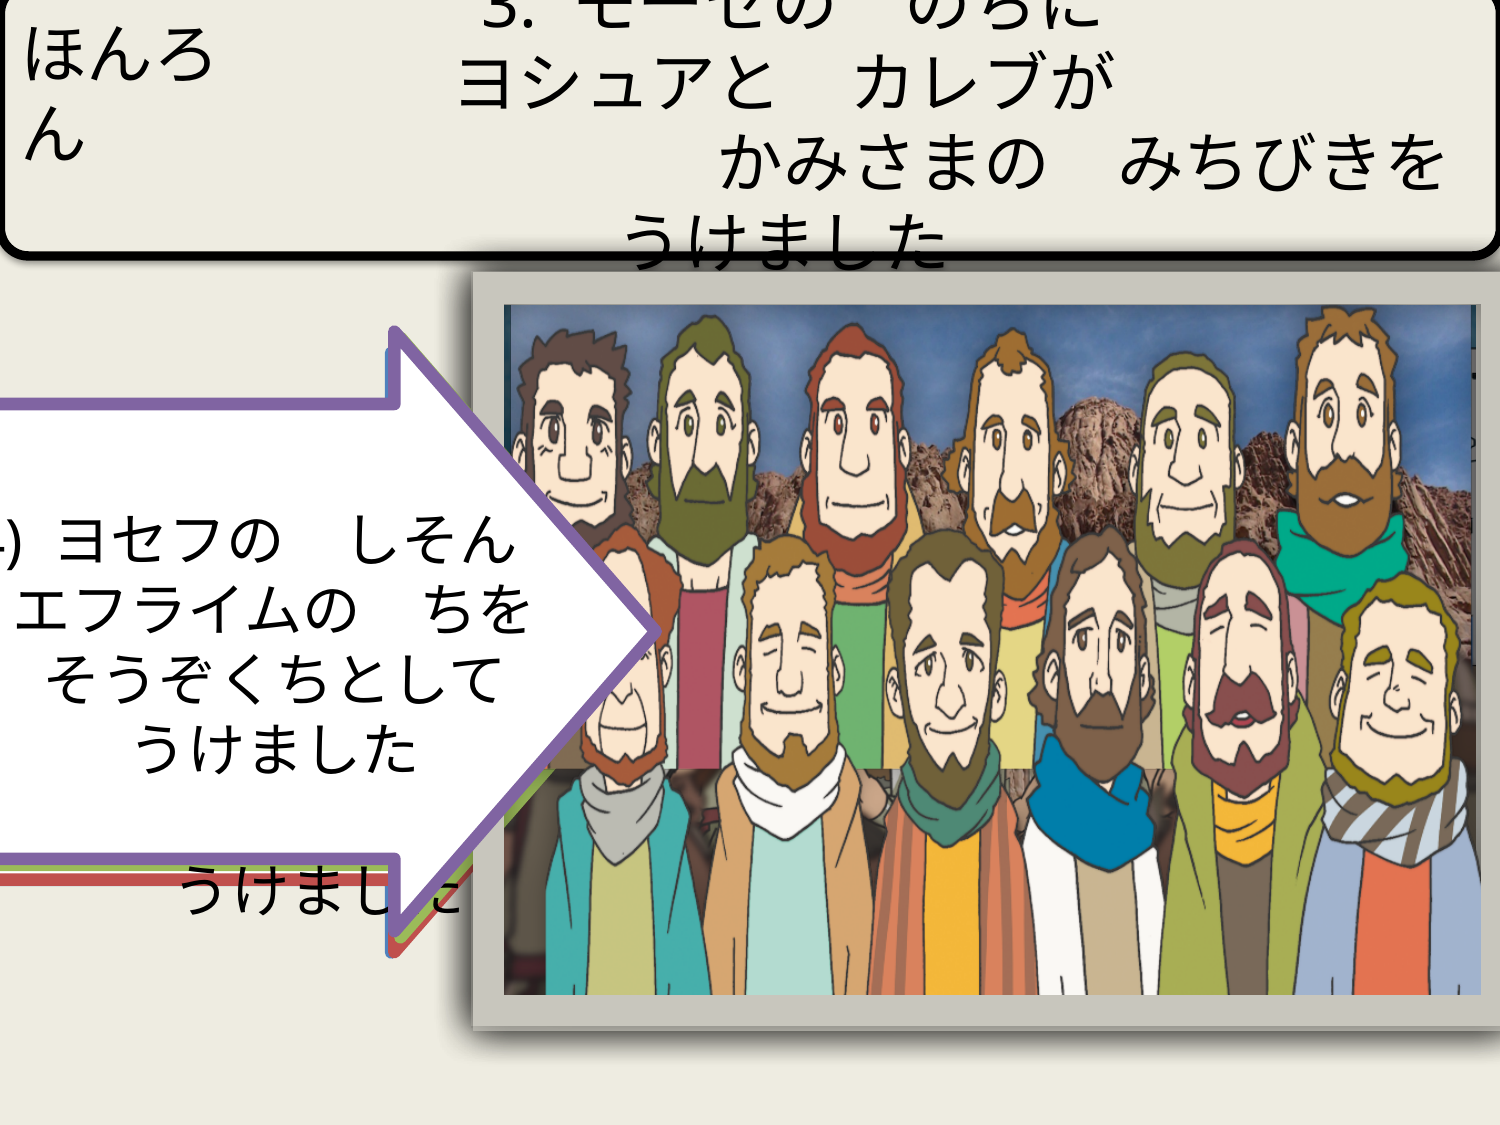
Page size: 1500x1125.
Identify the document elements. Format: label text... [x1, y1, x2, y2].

text_box 3. モーセの のちに ヨシュアと カレブが かみさまの みちびきを うけました [0, 0, 1500, 260]
picture [501, 302, 1482, 1001]
text_box ほんろん [5, 4, 302, 179]
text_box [0, 946, 497, 953]
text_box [0, 331, 656, 932]
